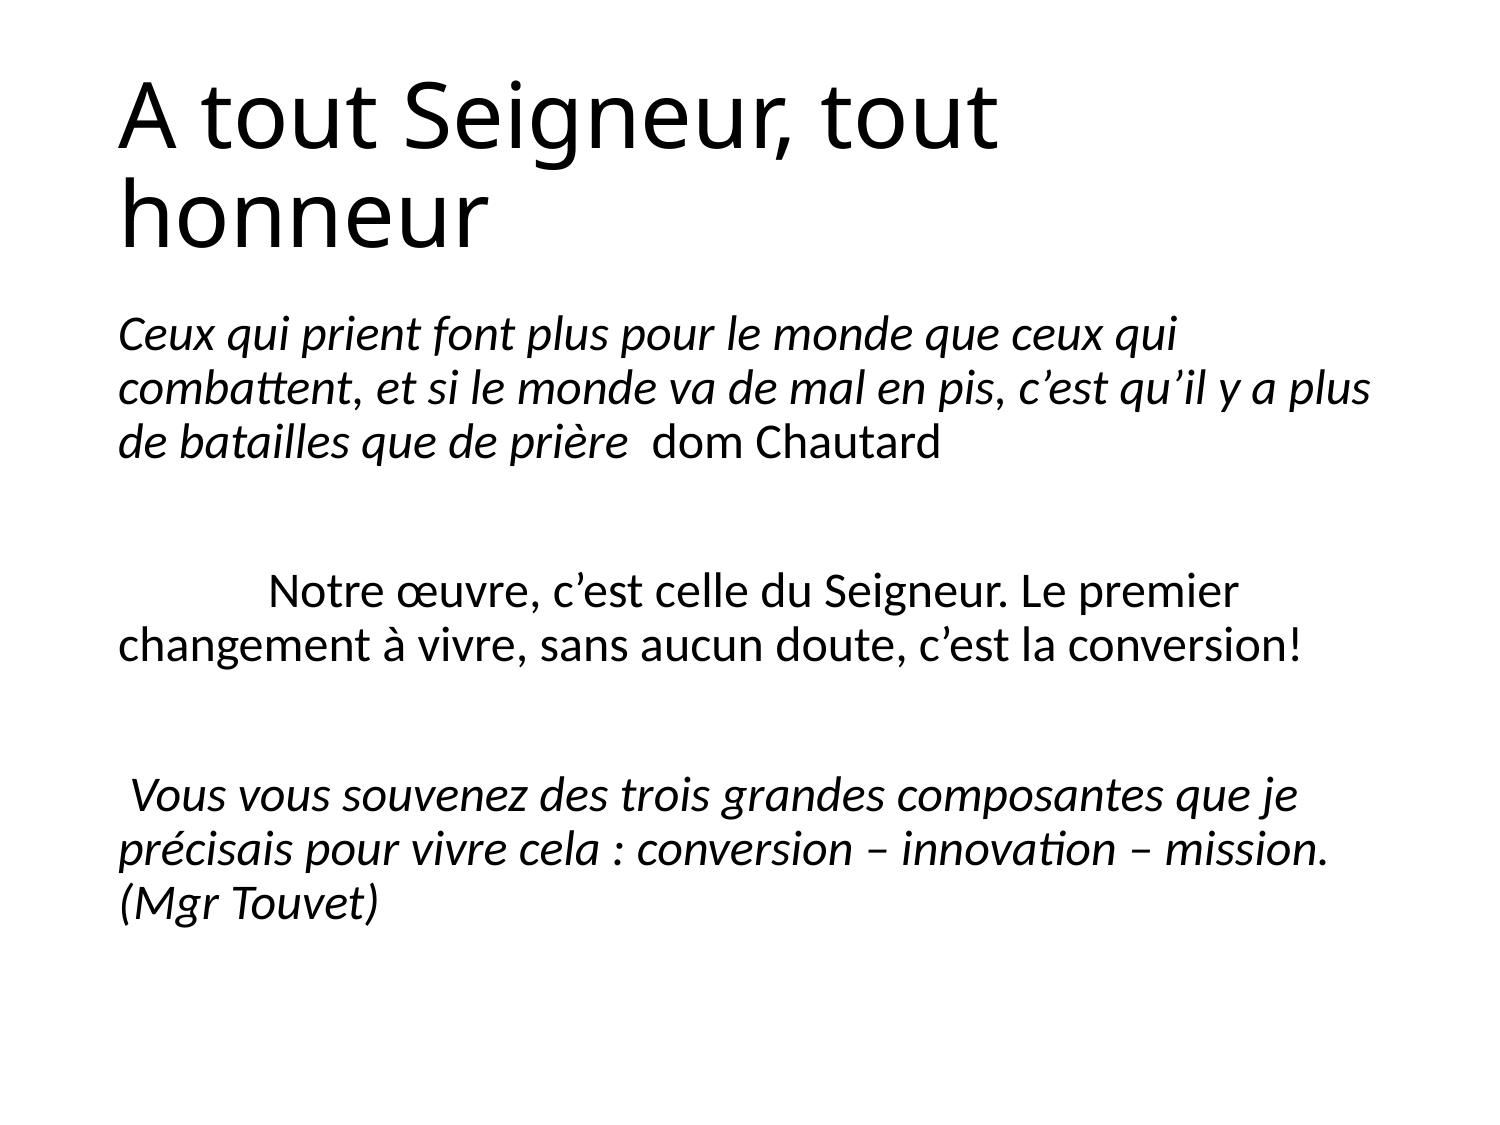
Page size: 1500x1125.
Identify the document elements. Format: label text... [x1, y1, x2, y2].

list Ceux qui prient font plus pour le monde que ceux qui combattent, et si le monde va de mal en pis, c’est qu’il y a plus de batailles que de prière dom Chautard Notre œuvre, c’est celle du Seigneur. Le premier changement à vivre, sans aucun doute, c’est la conversion! Vous vous souvenez des trois grandes composantes que je précisais pour vivre cela : conversion – innovation – mission. (Mgr Touvet) [103, 299, 1397, 1014]
title A tout Seigneur, tout honneur [103, 59, 1397, 278]
